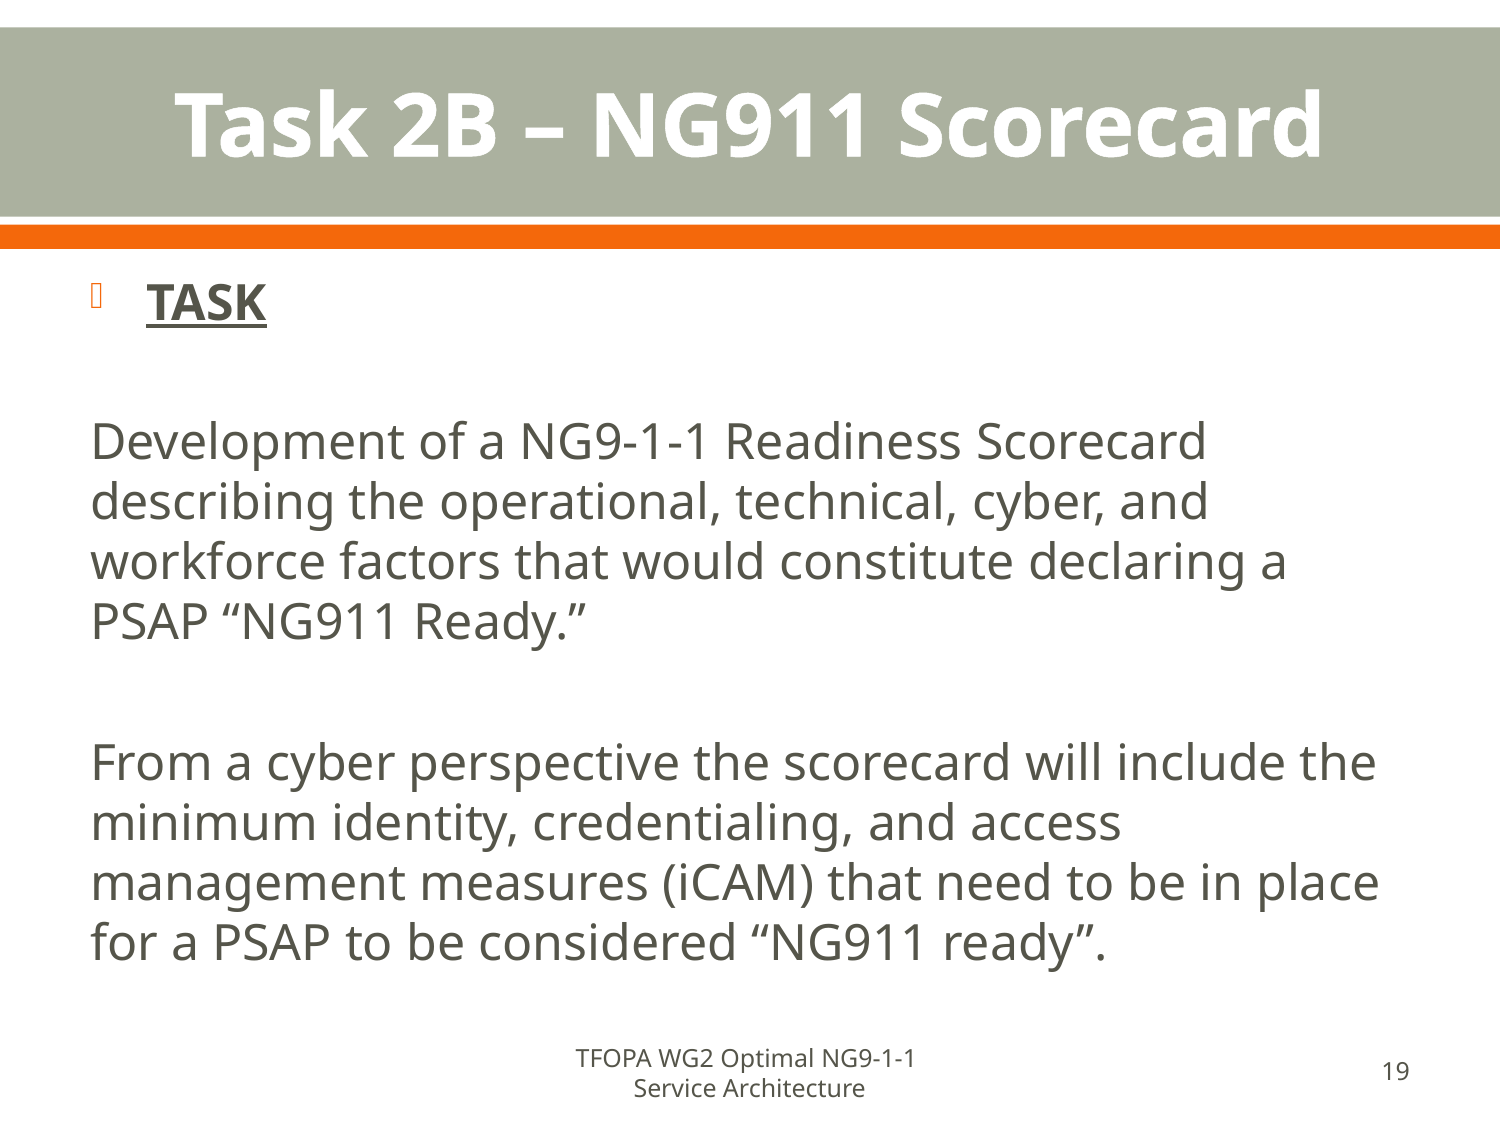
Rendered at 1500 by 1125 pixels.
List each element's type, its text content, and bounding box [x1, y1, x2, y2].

title Task 2B – NG911 Scorecard [75, 29, 1425, 213]
list TASK Development of a NG9-1-1 Readiness Scorecard describing the operational, technical, cyber, and workforce factors that would constitute declaring a PSAP “NG911 Ready.” From a cyber perspective the scorecard will include the minimum identity, credentialing, and access management measures (iCAM) that need to be in place for a PSAP to be considered “NG911 ready”. [75, 262, 1425, 1005]
footer TFOPA WG2 Optimal NG9-1-1 Service Architecture [512, 1042, 988, 1103]
slide_number 19 [1074, 1042, 1425, 1103]
